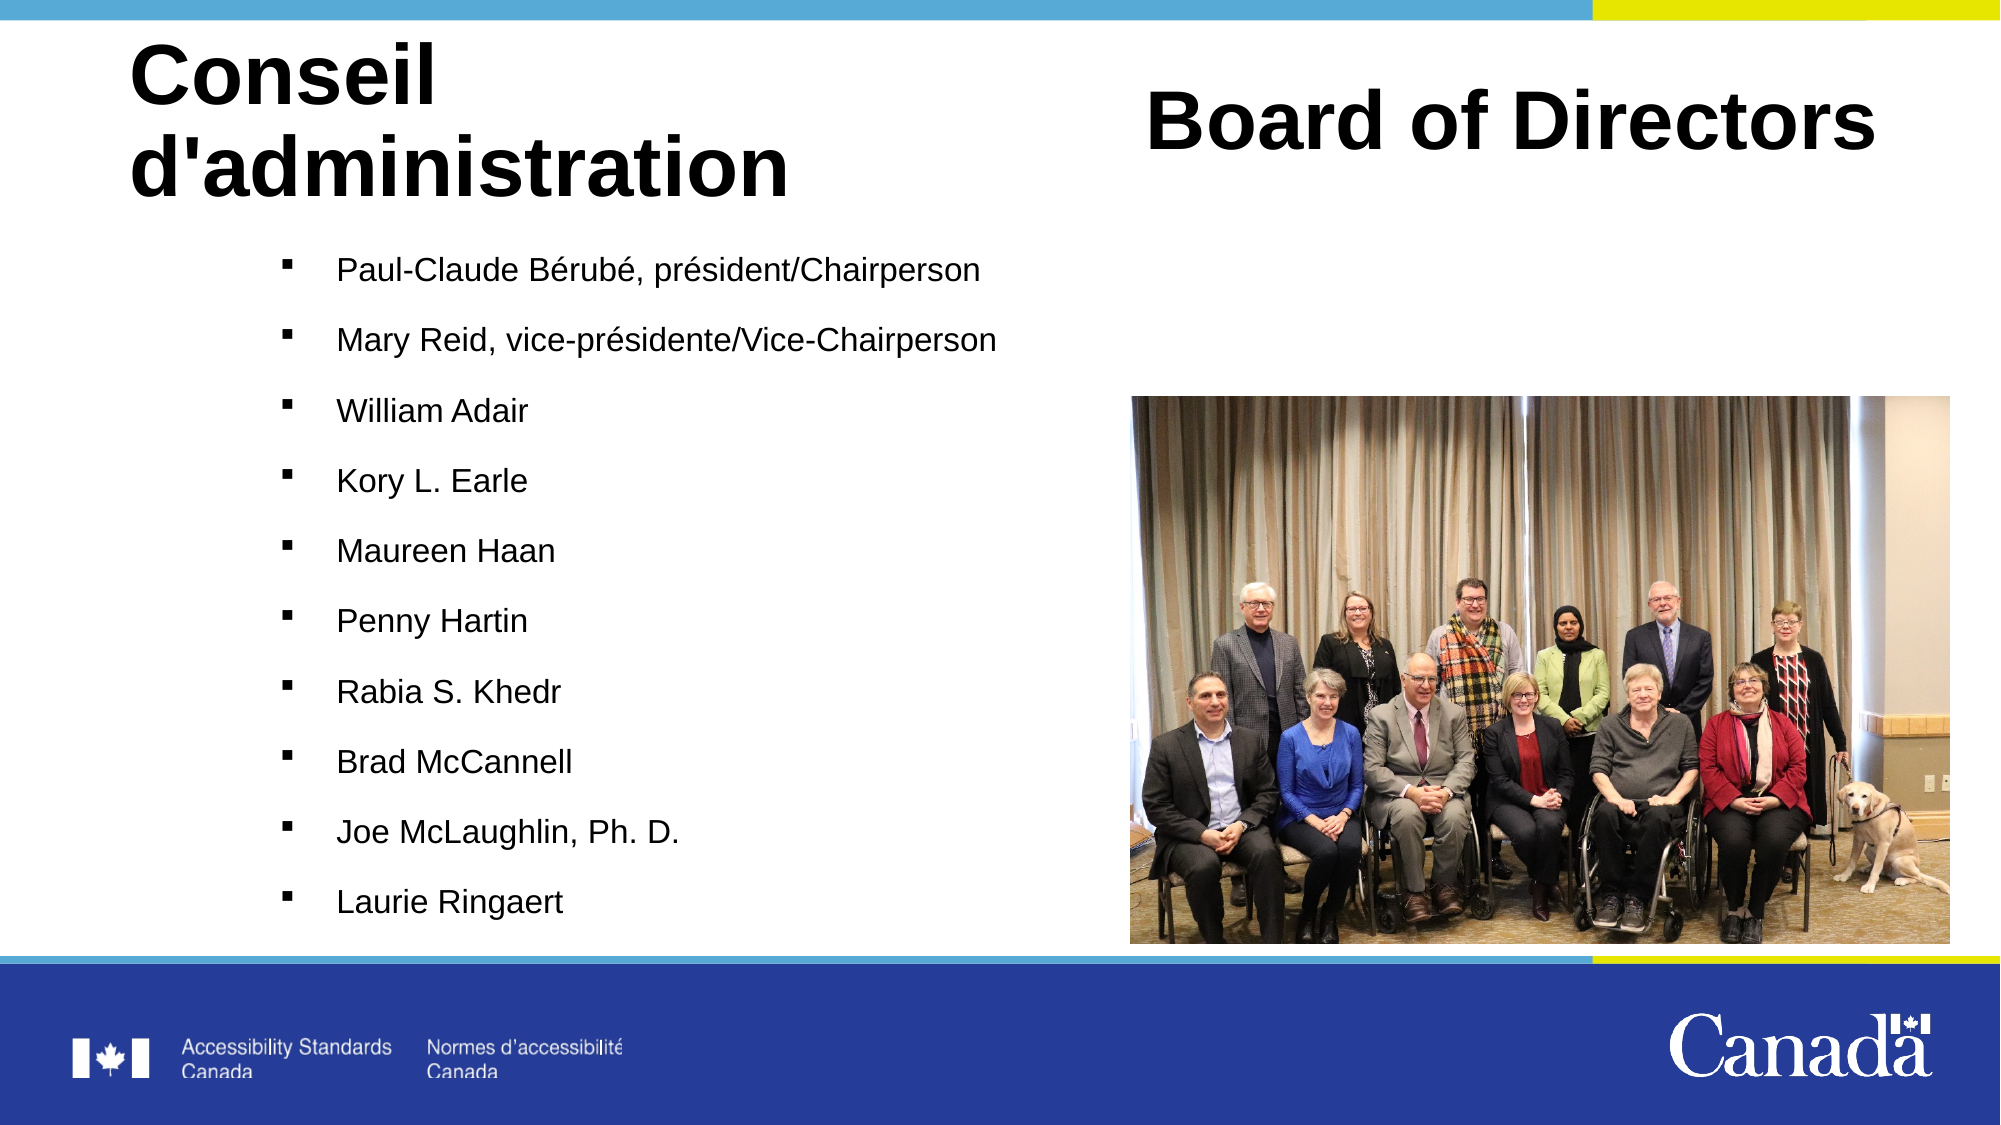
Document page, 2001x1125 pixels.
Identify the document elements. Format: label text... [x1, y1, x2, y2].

picture [1130, 396, 1950, 944]
text_box Board of Directors [1130, 27, 1897, 219]
list Paul-Claude Bérubé, président/Chairperson Mary Reid, vice-présidente/Vice-Chairperson William Adair Kory L. Earle Maureen Haan Penny Hartin Rabia S. Khedr Brad McCannell Joe McLaughlin, Ph. D. Laurie Ringaert [115, 220, 1087, 944]
title Conseil d'administration [115, 27, 1087, 219]
